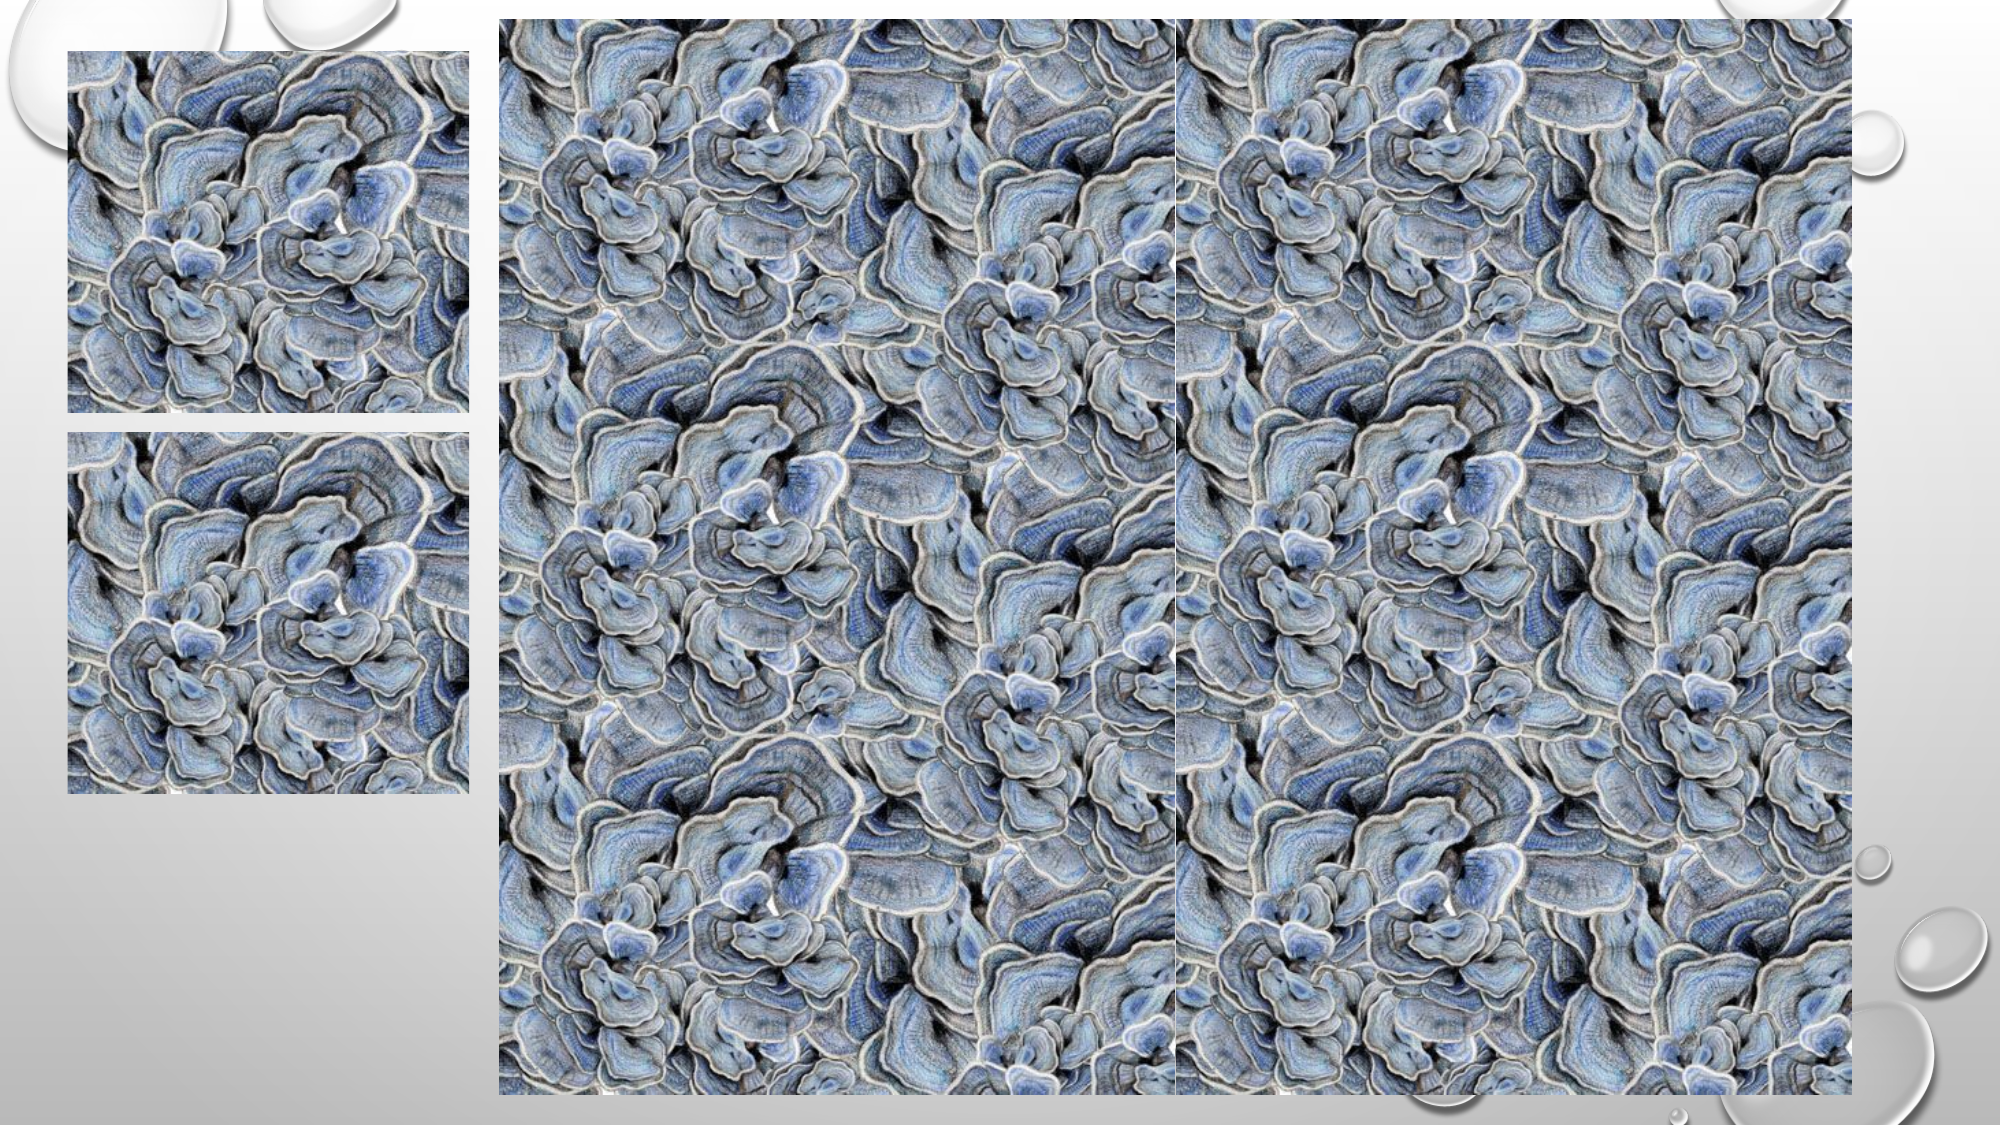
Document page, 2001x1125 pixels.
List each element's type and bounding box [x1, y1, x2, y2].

list [1176, 19, 1852, 1096]
picture [0, 0, 2000, 1125]
